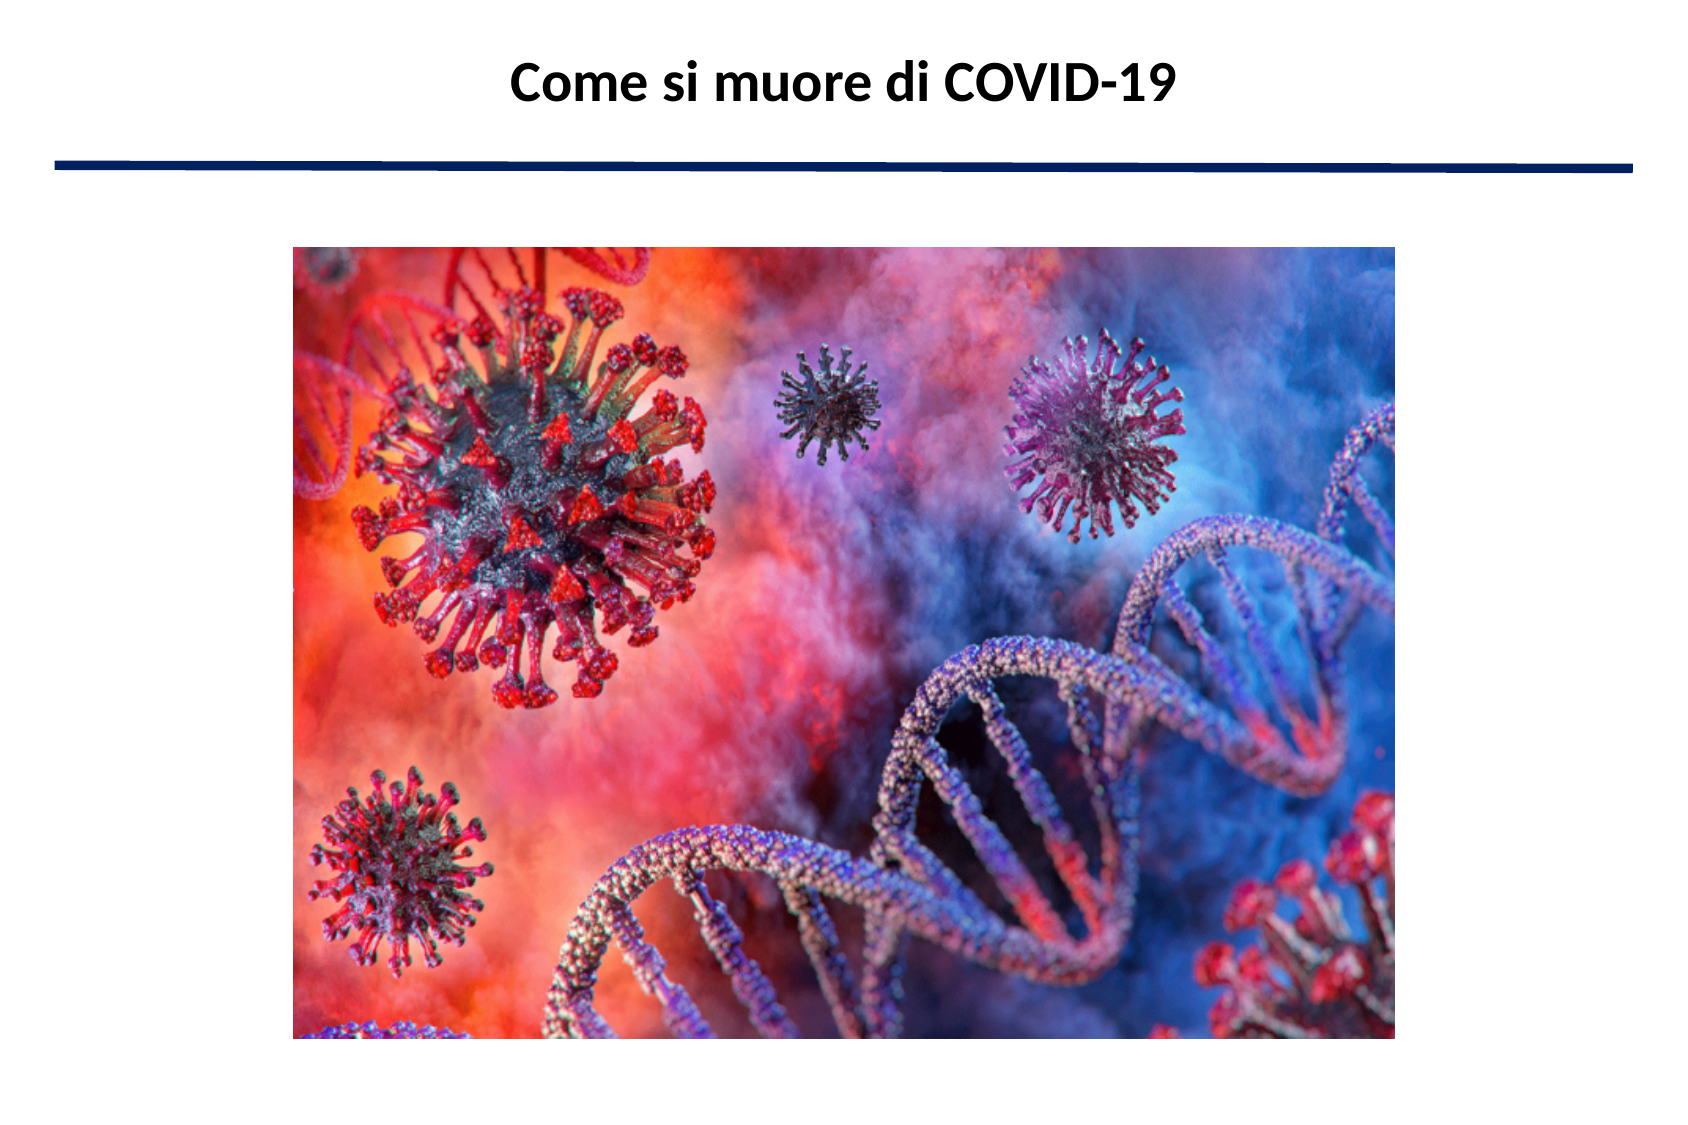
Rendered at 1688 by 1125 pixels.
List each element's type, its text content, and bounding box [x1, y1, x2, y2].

text_box Come si muore di COVID-19 [0, 35, 1688, 121]
picture [292, 247, 1395, 1039]
